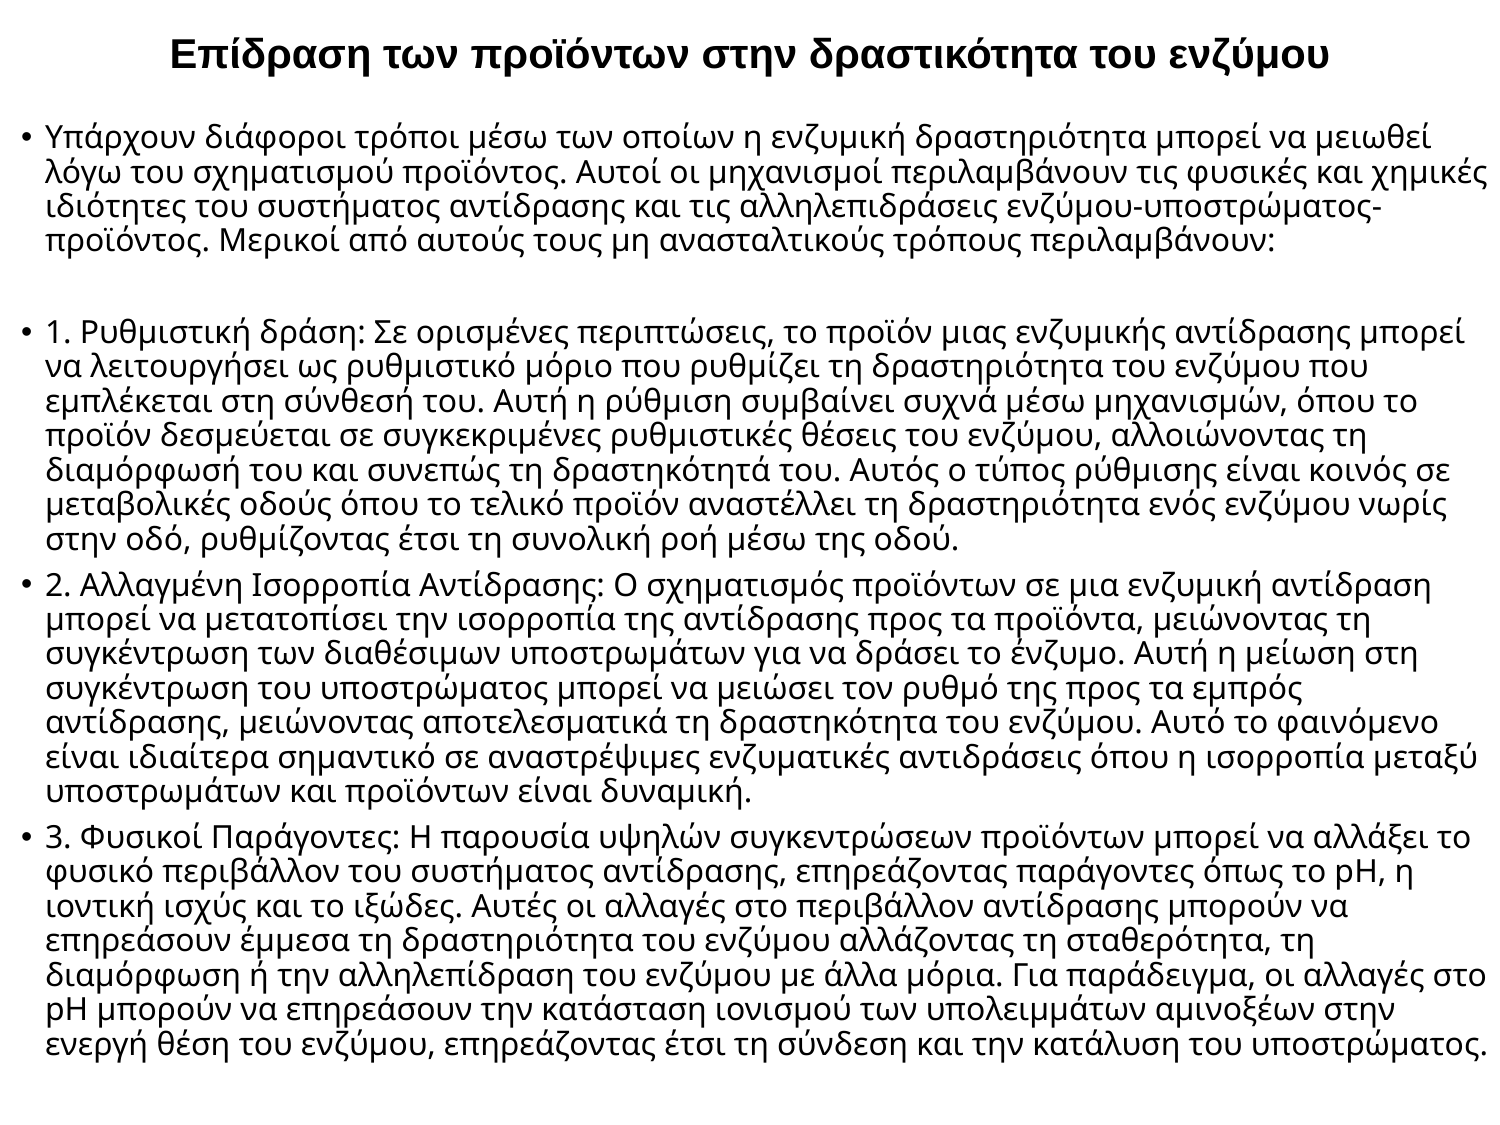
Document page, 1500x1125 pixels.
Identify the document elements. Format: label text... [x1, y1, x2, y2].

list Υπάρχουν διάφοροι τρόποι μέσω των οποίων η ενζυμική δραστηριότητα μπορεί να μειωθεί λόγω του σχηματισμού προϊόντος. Αυτοί οι μηχανισμοί περιλαμβάνουν τις φυσικές και χημικές ιδιότητες του συστήματος αντίδρασης και τις αλληλεπιδράσεις ενζύμου-υποστρώματος-προϊόντος. Μερικοί από αυτούς τους μη ανασταλτικούς τρόπους περιλαμβάνουν: 1. Ρυθμιστική δράση: Σε ορισμένες περιπτώσεις, το προϊόν μιας ενζυμικής αντίδρασης μπορεί να λειτουργήσει ως ρυθμιστικό μόριο που ρυθμίζει τη δραστηριότητα του ενζύμου που εμπλέκεται στη σύνθεσή του. Αυτή η ρύθμιση συμβαίνει συχνά μέσω μηχανισμών, όπου το προϊόν δεσμεύεται σε συγκεκριμένες ρυθμιστικές θέσεις του ενζύμου, αλλοιώνοντας τη διαμόρφωσή του και συνεπώς τη δραστηκότητά του. Αυτός ο τύπος ρύθμισης είναι κοινός σε μεταβολικές οδούς όπου το τελικό προϊόν αναστέλλει τη δραστηριότητα ενός ενζύμου νωρίς στην οδό, ρυθμίζοντας έτσι τη συνολική ροή μέσω της οδού. 2. Αλλαγμένη Ισορροπία Αντίδρασης: Ο σχηματισμός προϊόντων σε μια ενζυμική αντίδραση μπορεί να μετατοπίσει την ισορροπία της αντίδρασης προς τα προϊόντα, μειώνοντας τη συγκέντρωση των διαθέσιμων υποστρωμάτων για να δράσει το ένζυμο. Αυτή η μείωση στη συγκέντρωση του υποστρώματος μπορεί να μειώσει τον ρυθμό της προς τα εμπρός αντίδρασης, μειώνοντας αποτελεσματικά τη δραστηκότητα του ενζύμου. Αυτό το φαινόμενο είναι ιδιαίτερα σημαντικό σε αναστρέψιμες ενζυματικές αντιδράσεις όπου η ισορροπία μεταξύ υποστρωμάτων και προϊόντων είναι δυναμική. 3. Φυσικοί Παράγοντες: Η παρουσία υψηλών συγκεντρώσεων προϊόντων μπορεί να αλλάξει το φυσικό περιβάλλον του συστήματος αντίδρασης, επηρεάζοντας παράγοντες όπως το pH, η ιοντική ισχύς και το ιξώδες. Αυτές οι αλλαγές στο περιβάλλον αντίδρασης μπορούν να επηρεάσουν έμμεσα τη δραστηριότητα του ενζύμου αλλάζοντας τη σταθερότητα, τη διαμόρφωση ή την αλληλεπίδραση του ενζύμου με άλλα μόρια. Για παράδειγμα, οι αλλαγές στο pH μπορούν να επηρεάσουν την κατάσταση ιονισμού των υπολειμμάτων αμινοξέων στην ενεργή θέση του ενζύμου, επηρεάζοντας έτσι τη σύνδεση και την κατάλυση του υποστρώματος. [5, 113, 1500, 1125]
text_box Επίδραση των προϊόντων στην δραστικότητα του ενζύμου [0, 19, 1500, 84]
